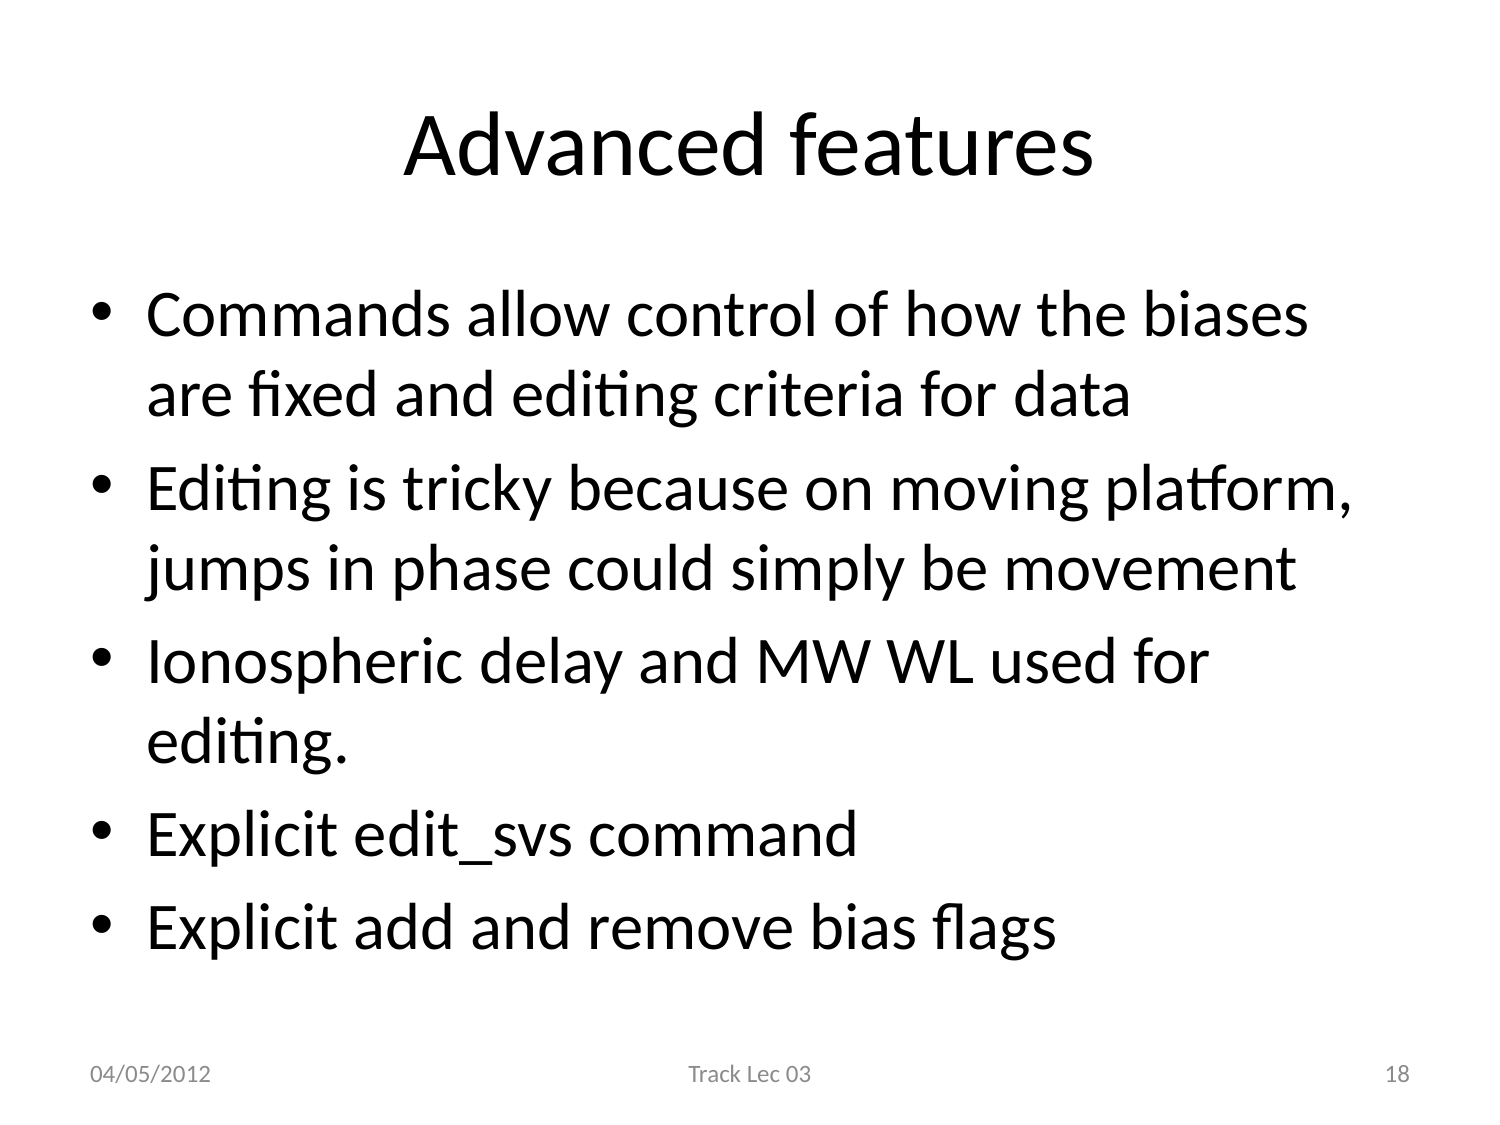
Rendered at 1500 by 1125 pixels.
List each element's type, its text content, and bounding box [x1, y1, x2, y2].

slide_number 18 [1074, 1042, 1425, 1103]
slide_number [75, 1042, 425, 1103]
footer Track Lec 03 [512, 1042, 988, 1103]
title Advanced features [75, 45, 1425, 233]
list Commands allow control of how the biases are fixed and editing criteria for data Editing is tricky because on moving platform, jumps in phase could simply be movement Ionospheric delay and MW WL used for editing. Explicit edit_svs command Explicit add and remove bias flags [75, 262, 1425, 1005]
